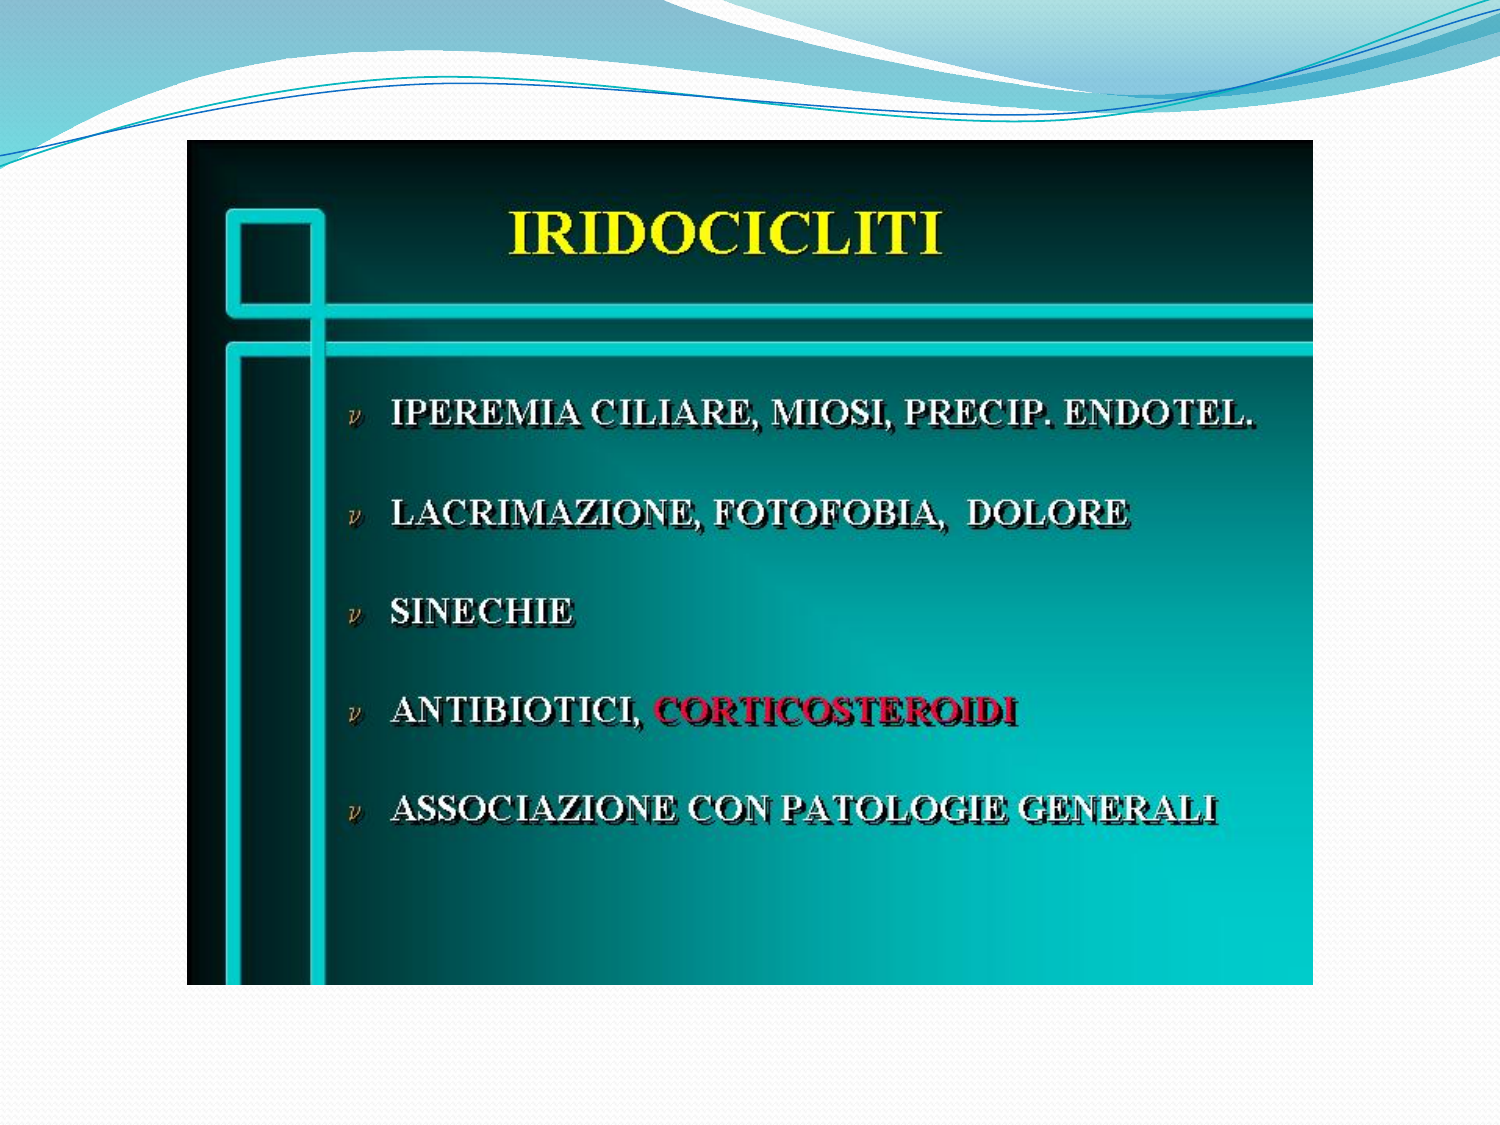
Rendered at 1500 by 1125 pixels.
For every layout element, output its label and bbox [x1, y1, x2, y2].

picture [187, 140, 1313, 985]
